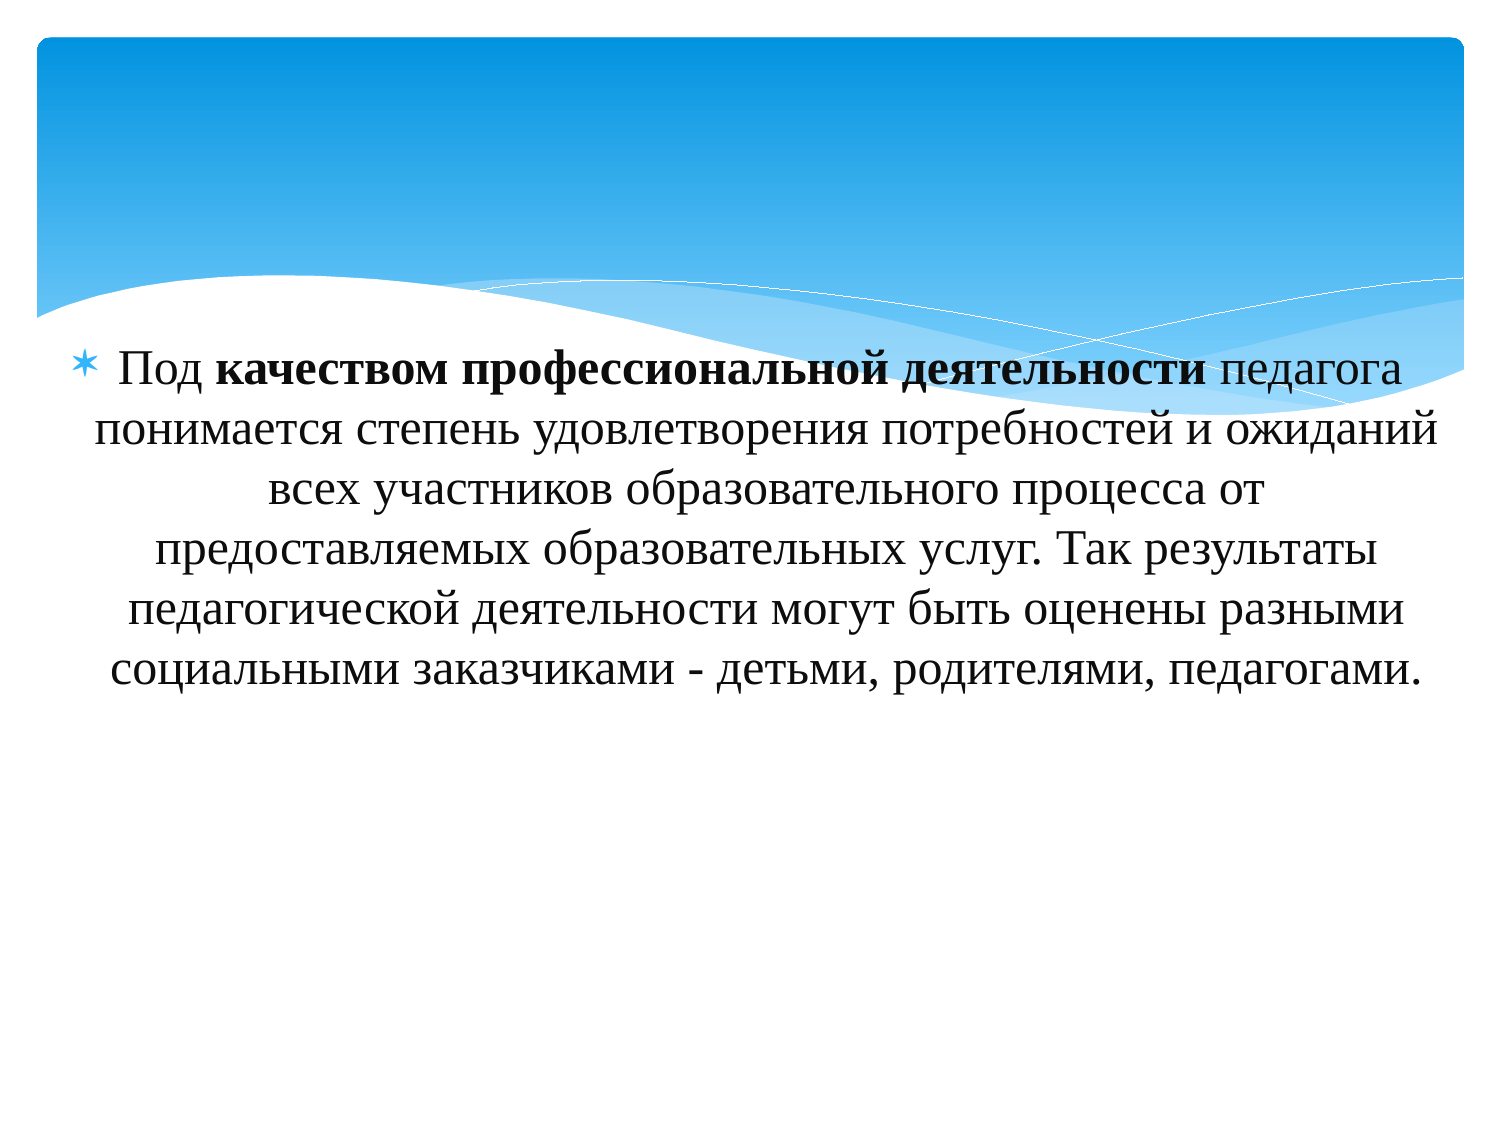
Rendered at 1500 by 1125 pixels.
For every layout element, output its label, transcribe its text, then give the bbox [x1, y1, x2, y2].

list Под качеством профессиональной деятельности педагога понимается степень удовлетворения потребностей и ожиданий всех участников образовательного процесса от предоставляемых образовательных услуг. Так результаты педагогической деятельности могут быть оценены разными социальными заказчиками - детьми, родителями, педагогами. [23, 46, 1465, 1005]
